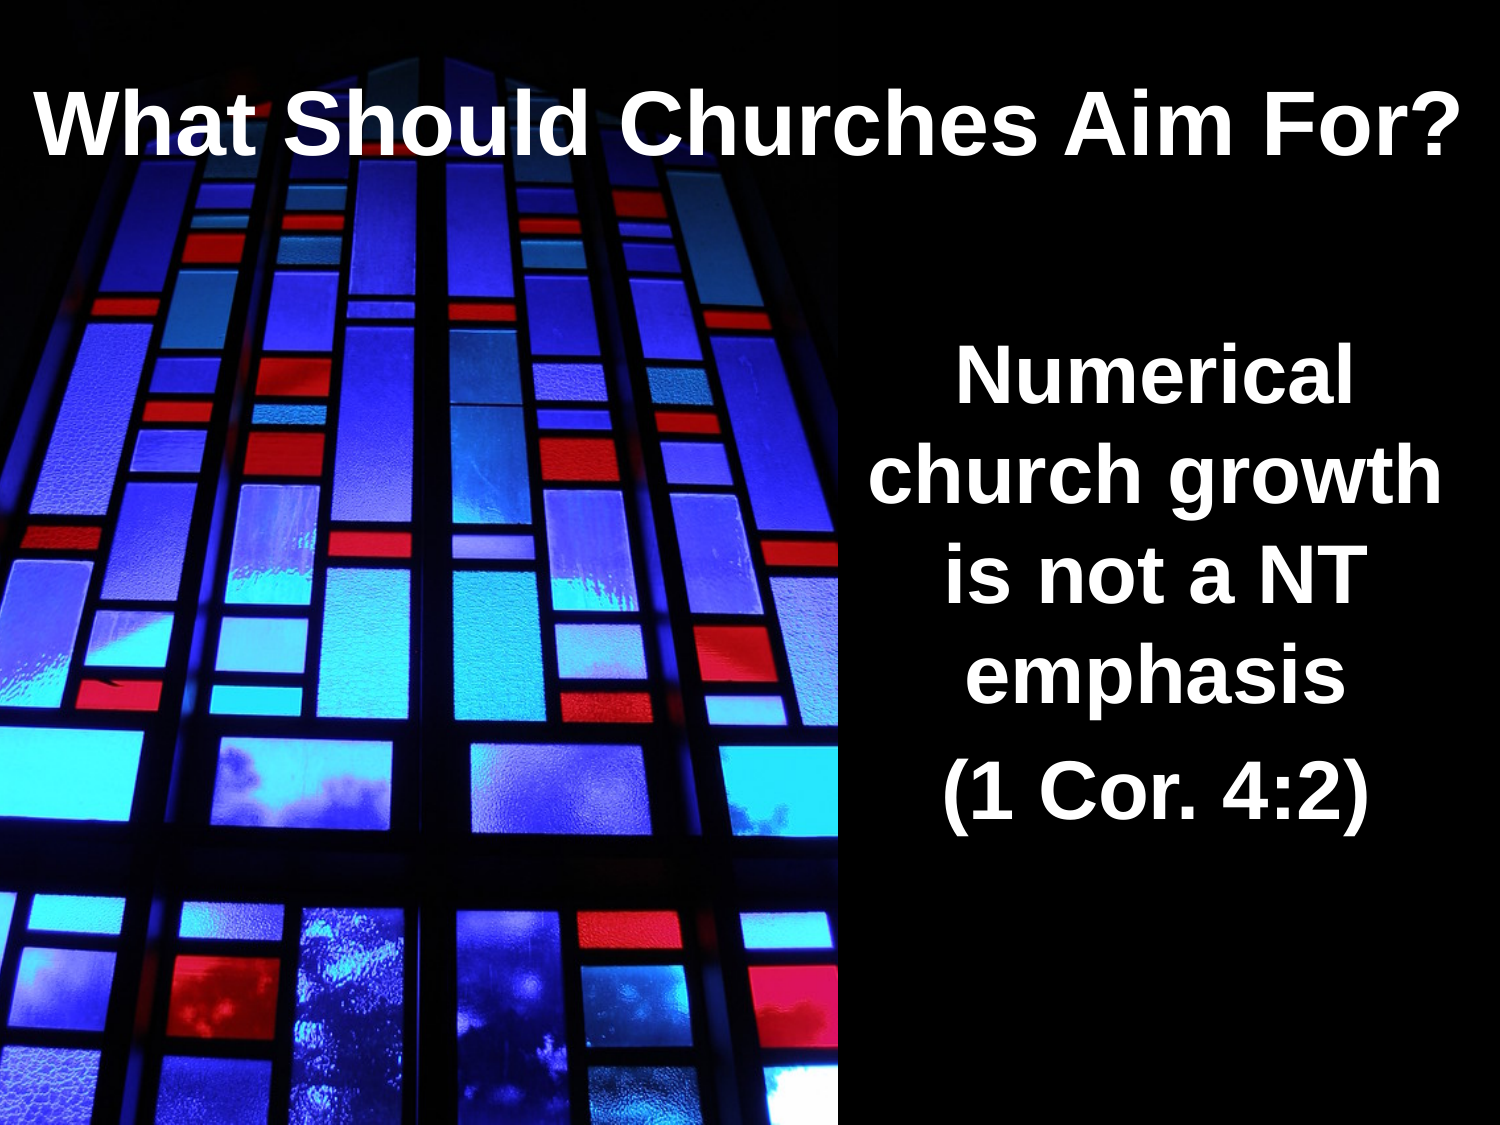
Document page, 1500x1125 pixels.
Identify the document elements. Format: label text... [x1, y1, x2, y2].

text_box Numerical church growth is not a NT emphasis (1 Cor. 4:2) [849, 312, 1463, 988]
title What Should Churches Aim For? [842, 24, 1500, 213]
picture [0, 0, 838, 1125]
